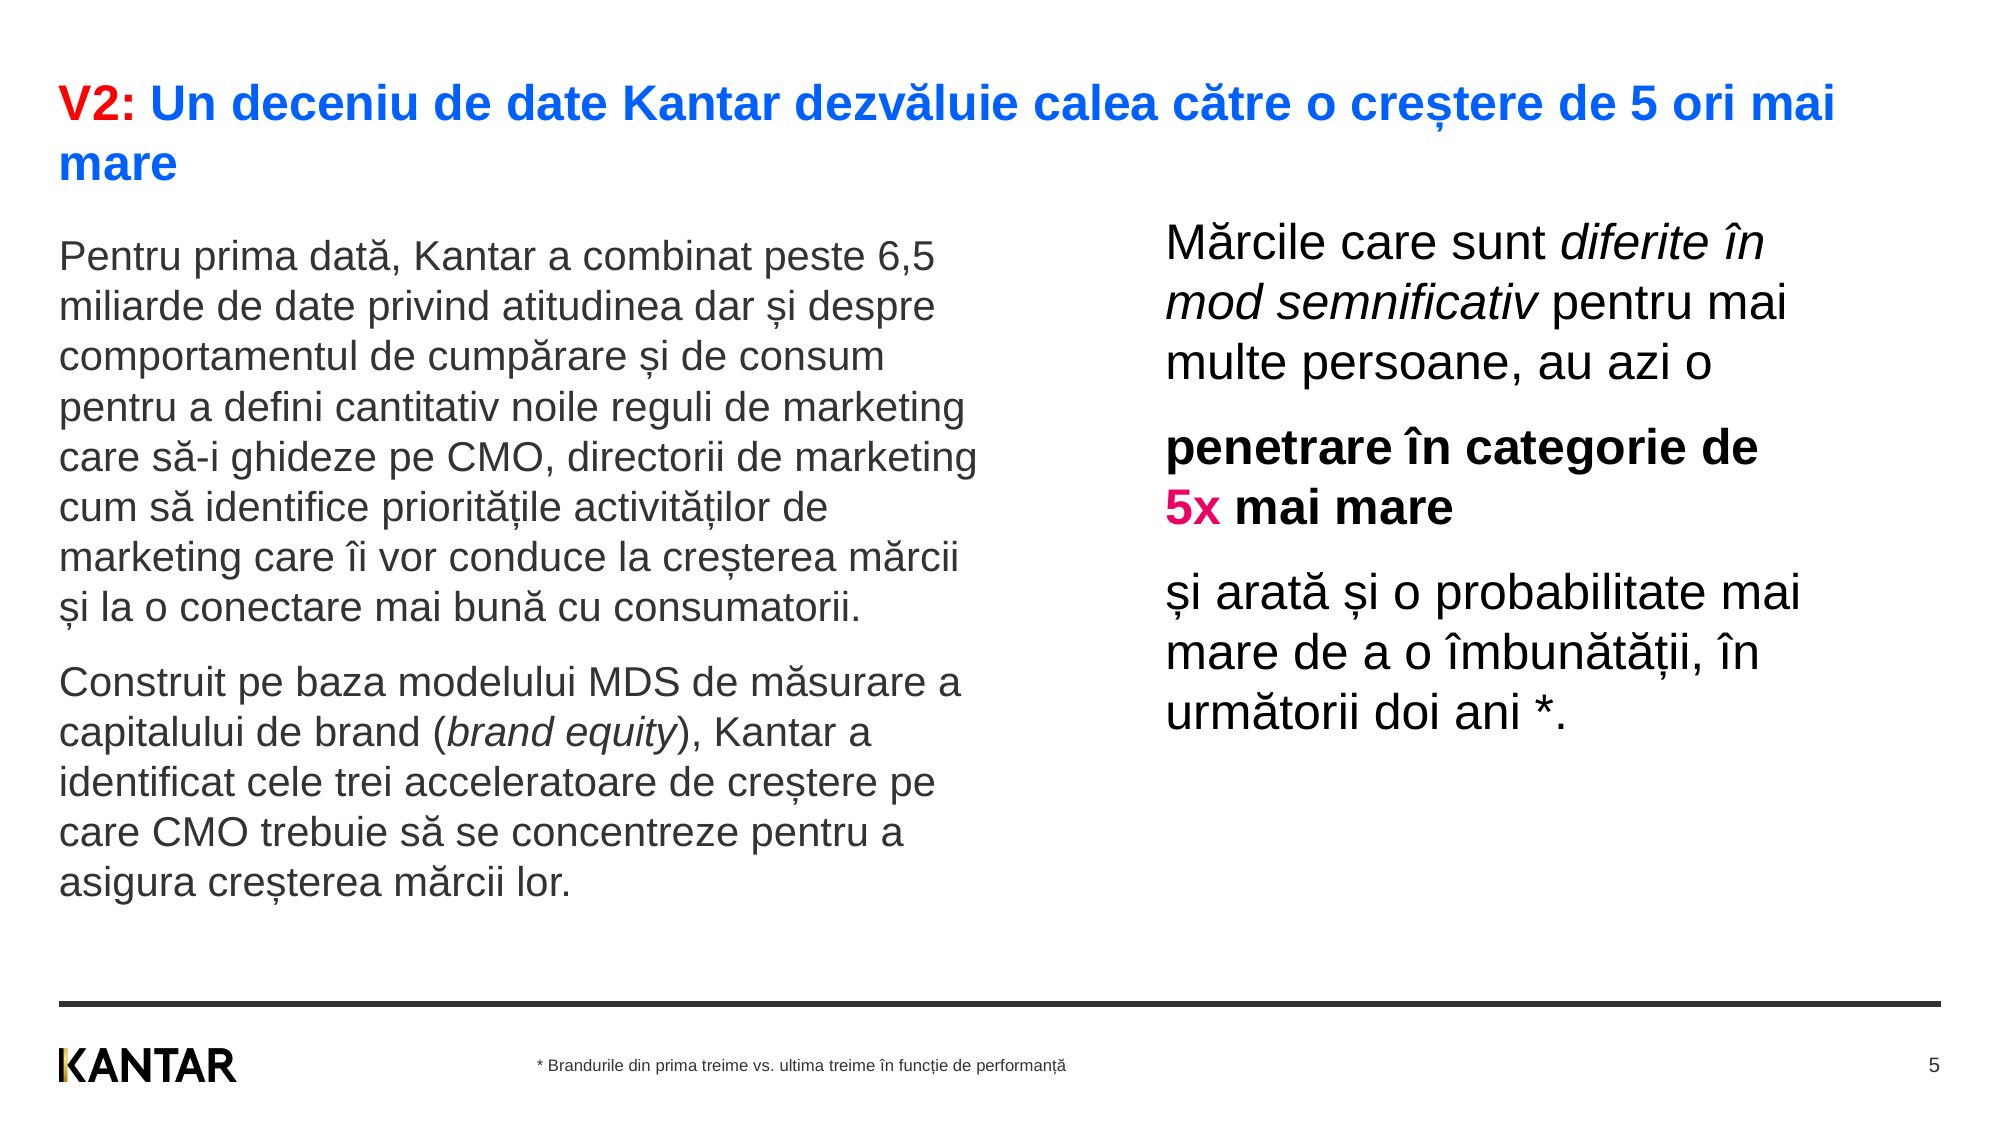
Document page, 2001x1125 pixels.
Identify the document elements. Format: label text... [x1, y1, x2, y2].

picture [59, 1048, 237, 1082]
title V2: Un deceniu de date Kantar dezvăluie calea către o creștere de 5 ori mai mare [59, 70, 1941, 137]
footer * Brandurile din prima treime vs. ultima treime în funcție de performanță [536, 1048, 1767, 1081]
list Mărcile care sunt diferite în mod semnificativ pentru mai multe persoane, au azi o penetrare în categorie de 5x mai mare și arată și o probabilitate mai mare de a o îmbunătății, în următorii doi ani *. [1165, 149, 1803, 902]
list Pentru prima dată, Kantar a combinat peste 6,5 miliarde de date privind atitudinea dar și despre comportamentul de cumpărare și de consum pentru a defini cantitativ noile reguli de marketing care să-i ghideze pe CMO, directorii de marketing cum să identifice prioritățile activităților de marketing care îi vor conduce la creșterea mărcii și la o conectare mai bună cu consumatorii. Construit pe baza modelului MDS de măsurare a capitalului de brand (brand equity), Kantar a identificat cele trei acceleratoare de creștere pe care CMO trebuie să se concentreze pentru a asigura creșterea mărcii lor. [59, 229, 983, 886]
slide_number 5 [1780, 1048, 1941, 1081]
